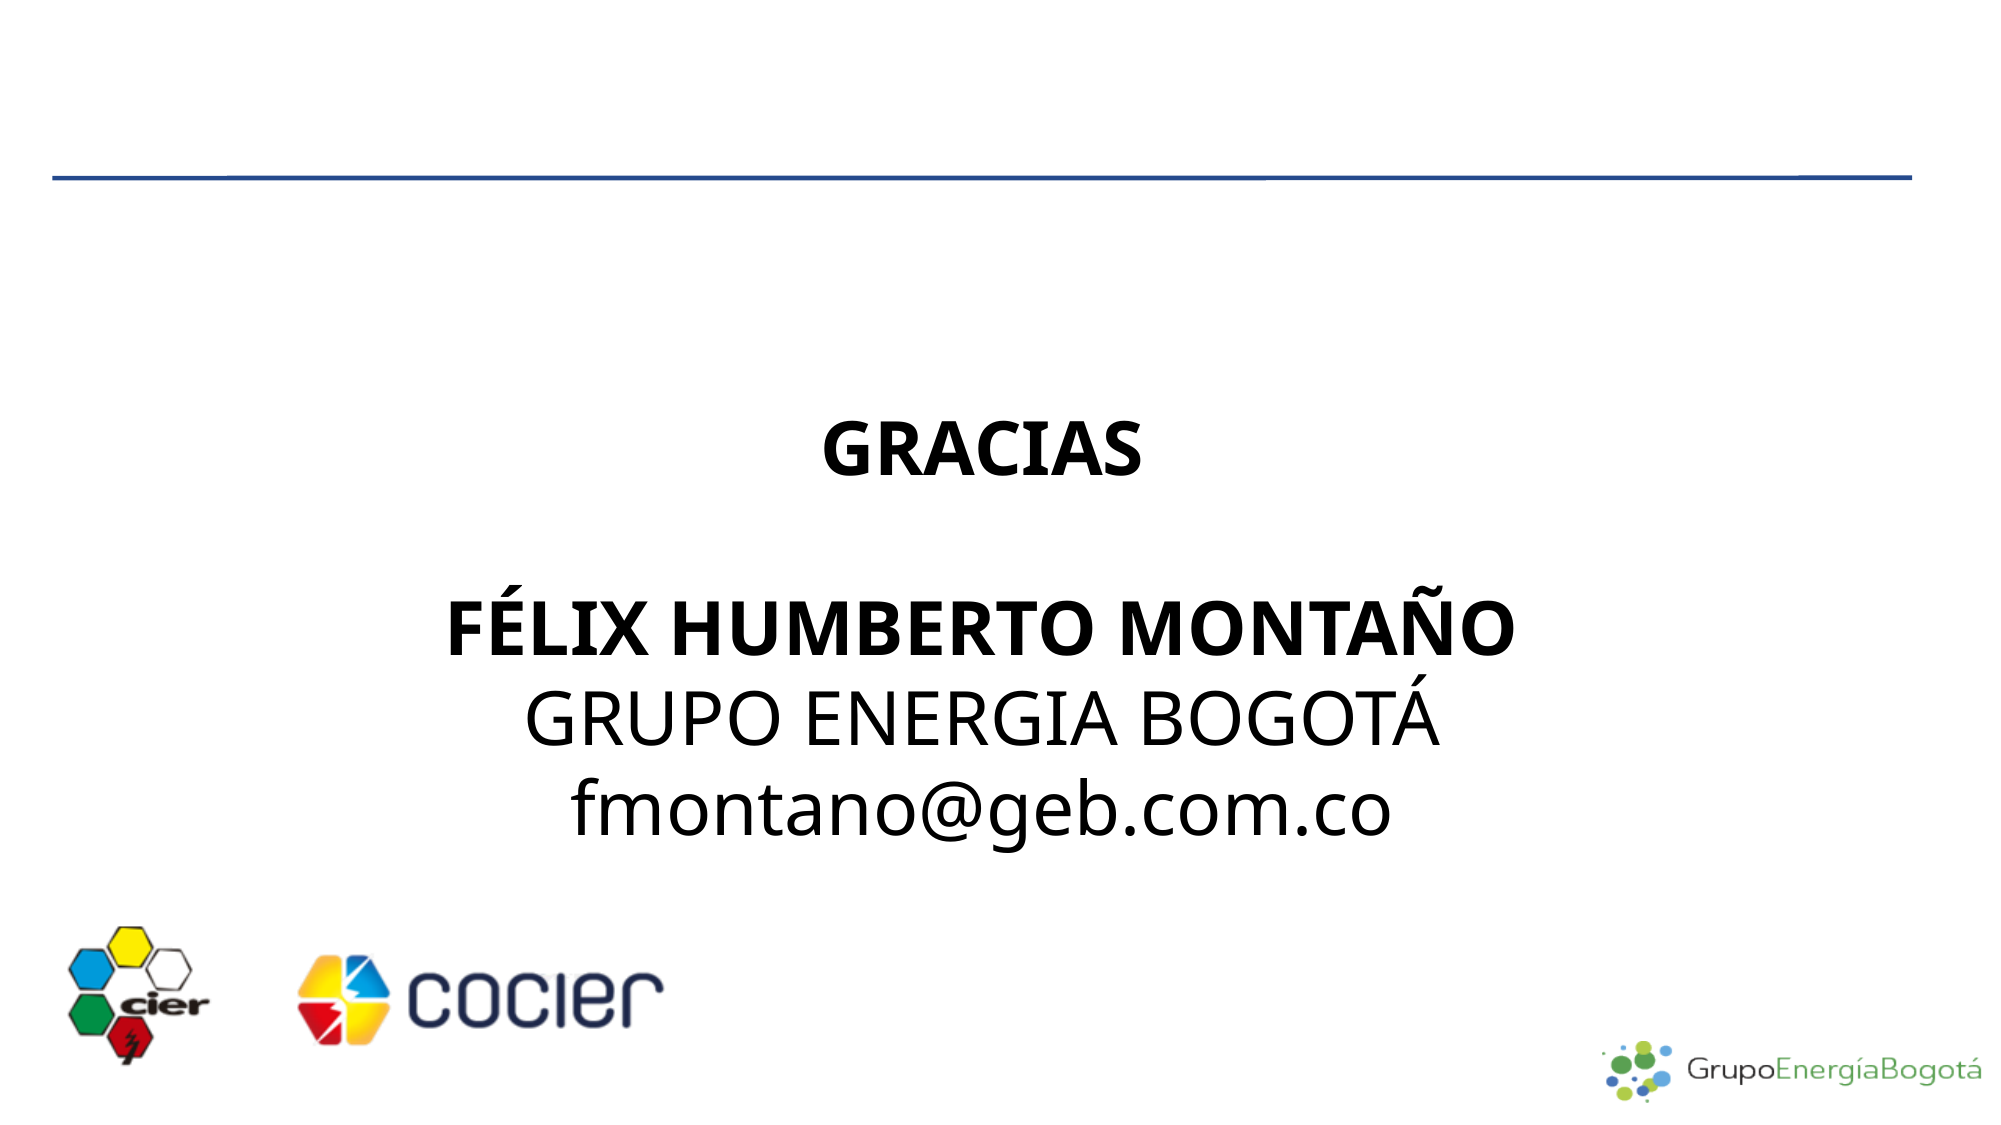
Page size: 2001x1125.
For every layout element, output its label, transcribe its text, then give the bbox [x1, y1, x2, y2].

picture [1602, 1041, 1983, 1103]
picture [63, 921, 677, 1073]
text_box GRACIAS FÉLIX HUMBERTO MONTAÑO GRUPO ENERGIA BOGOTÁ fmontano@geb.com.co [206, 392, 1758, 858]
